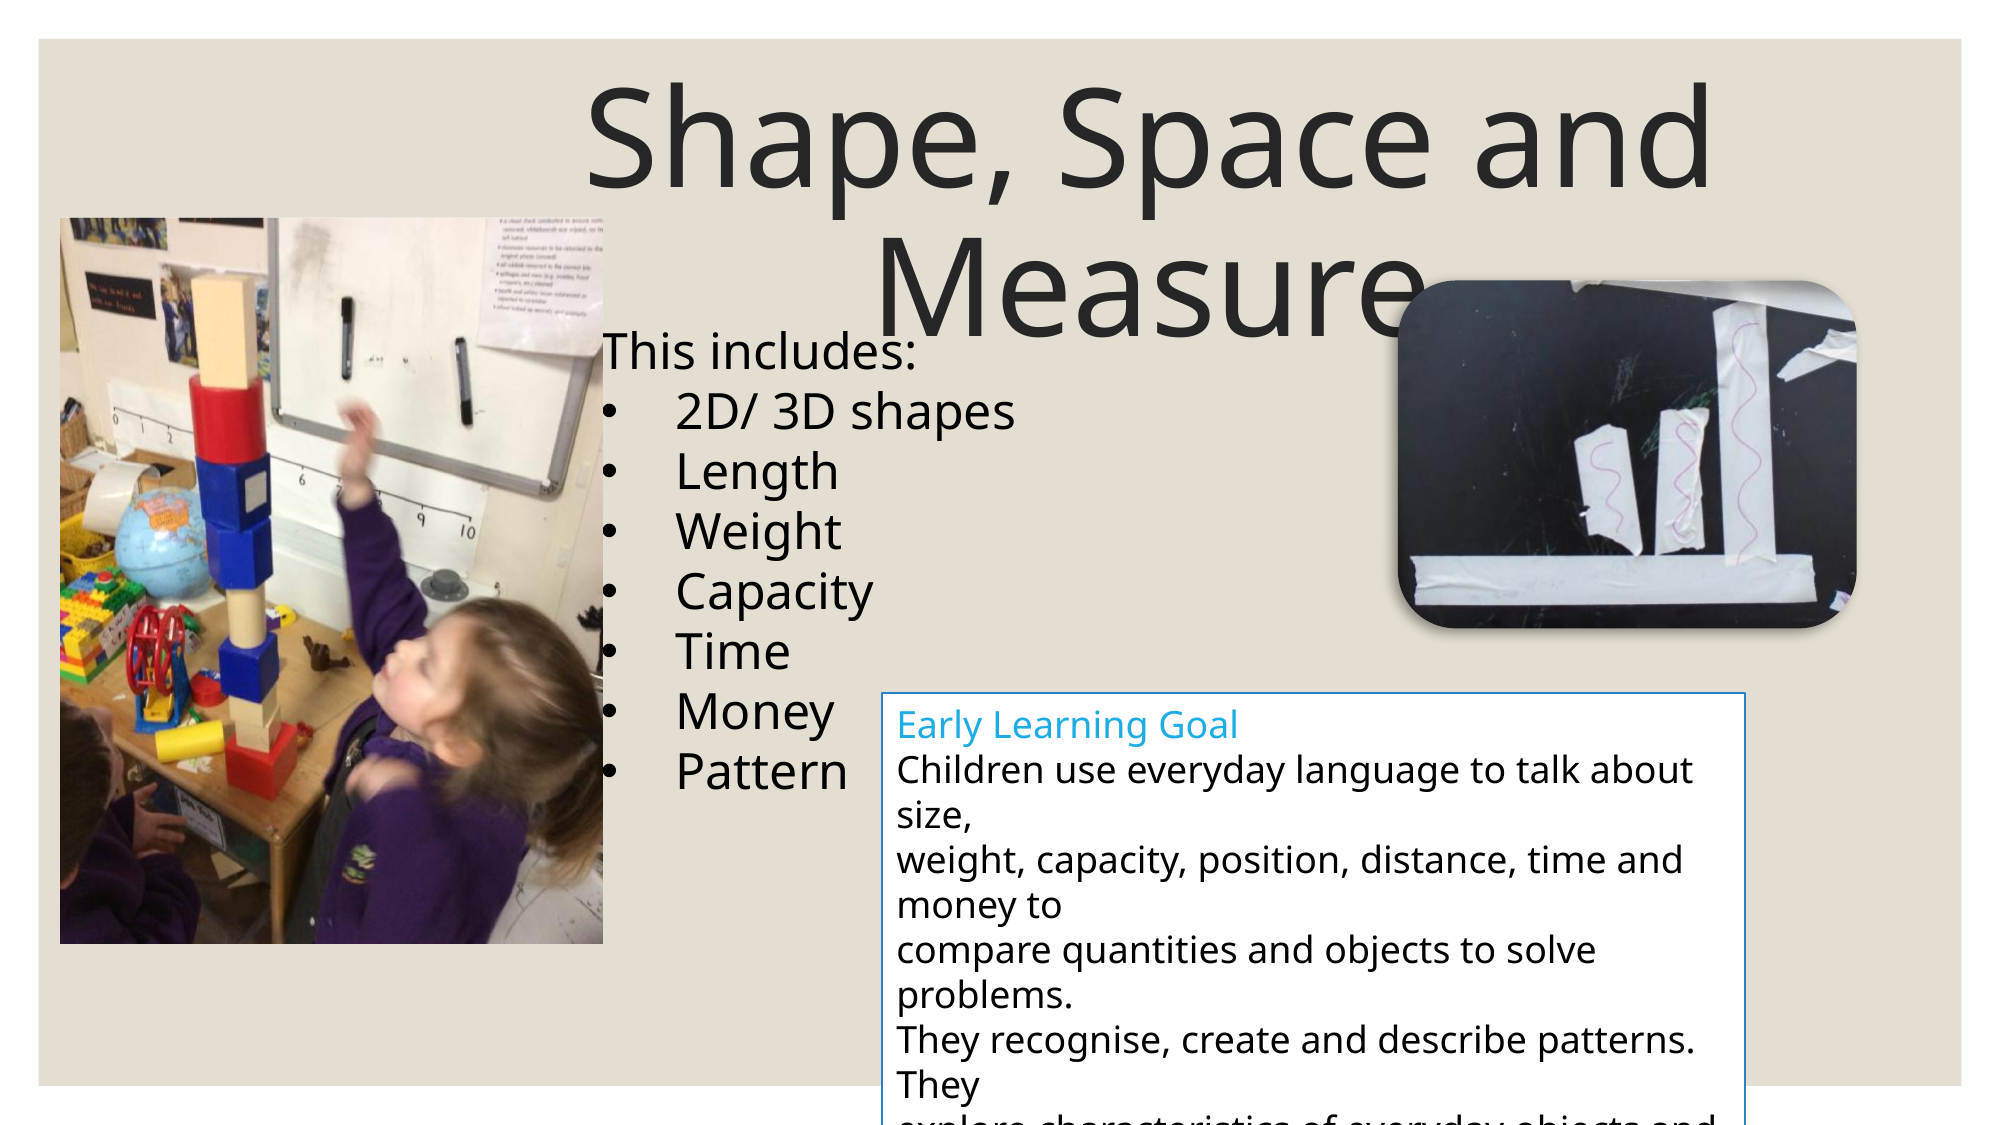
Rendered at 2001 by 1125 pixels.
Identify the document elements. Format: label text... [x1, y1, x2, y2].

title Shape, Space and Measure [446, 109, 1857, 326]
text_box Early Learning Goal Children use everyday language to talk about size, weight, capacity, position, distance, time and money to compare quantities and objects to solve problems. They recognise, create and describe patterns. They explore characteristics of everyday objects and shapes and use mathematical language to describe them [881, 692, 1746, 1125]
text_box This includes: 2D/ 3D shapes Length Weight Capacity Time Money Pattern [699, 312, 1031, 808]
picture [1397, 280, 1857, 629]
picture [0, 218, 694, 944]
